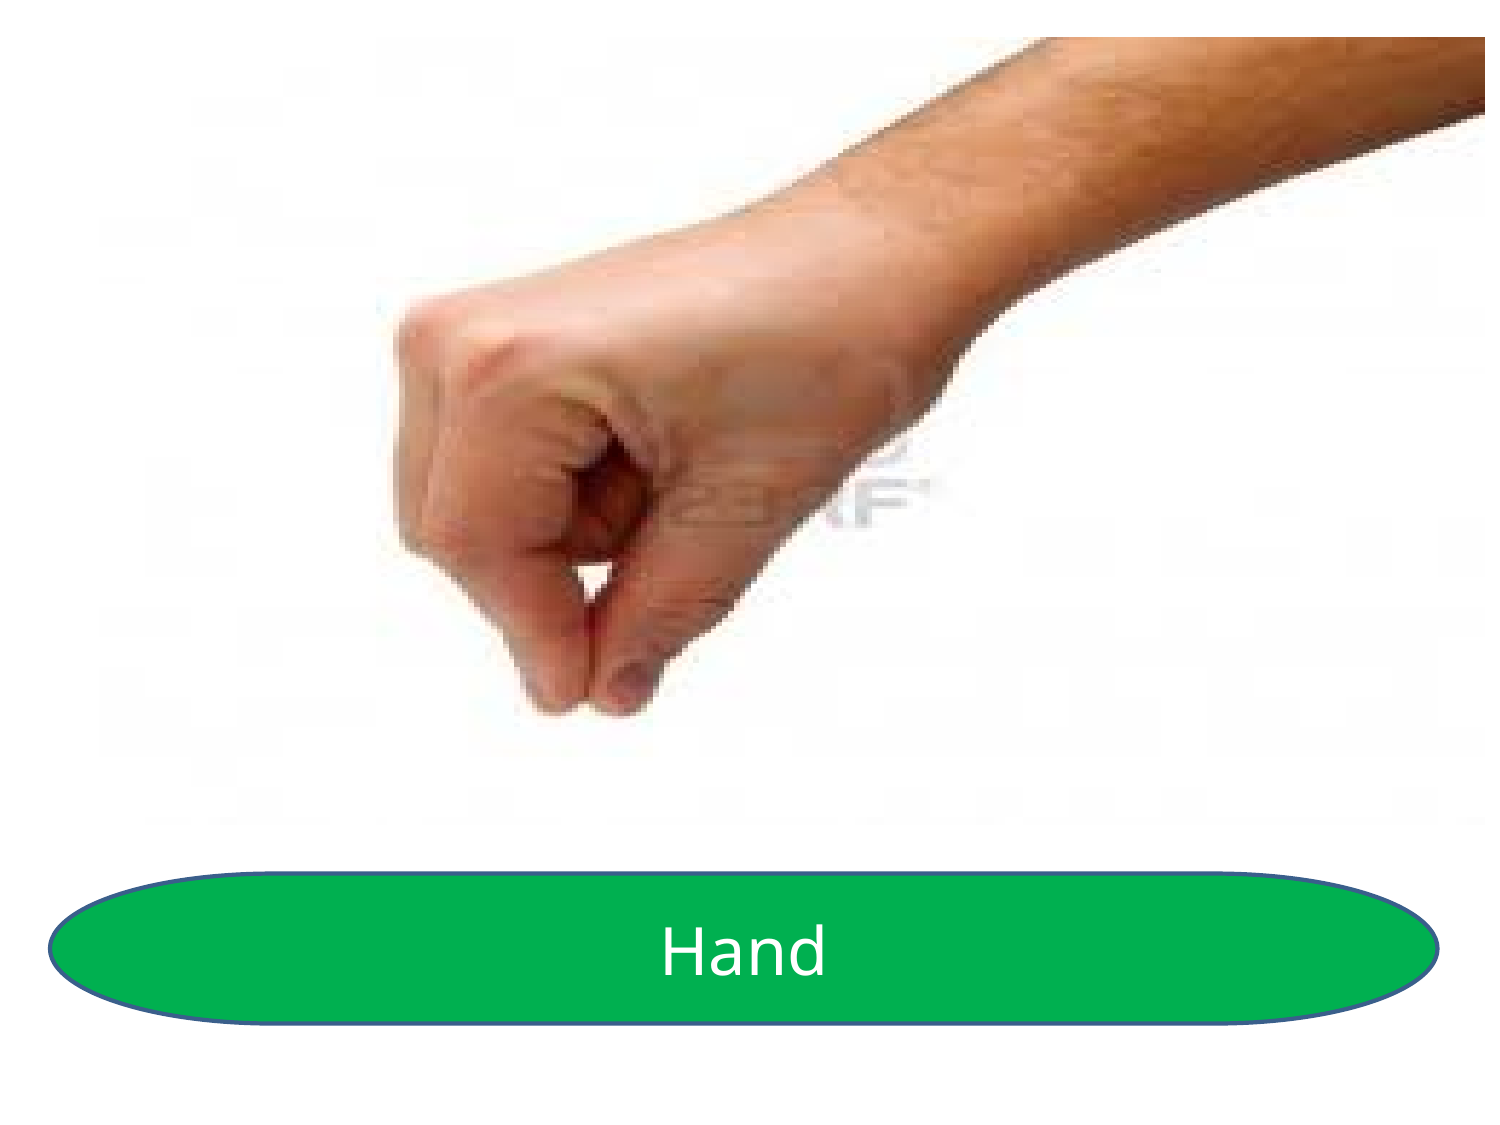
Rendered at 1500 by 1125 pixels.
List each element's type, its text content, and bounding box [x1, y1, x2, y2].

text_box Hand [47, 871, 1440, 1026]
picture [99, 37, 1485, 826]
